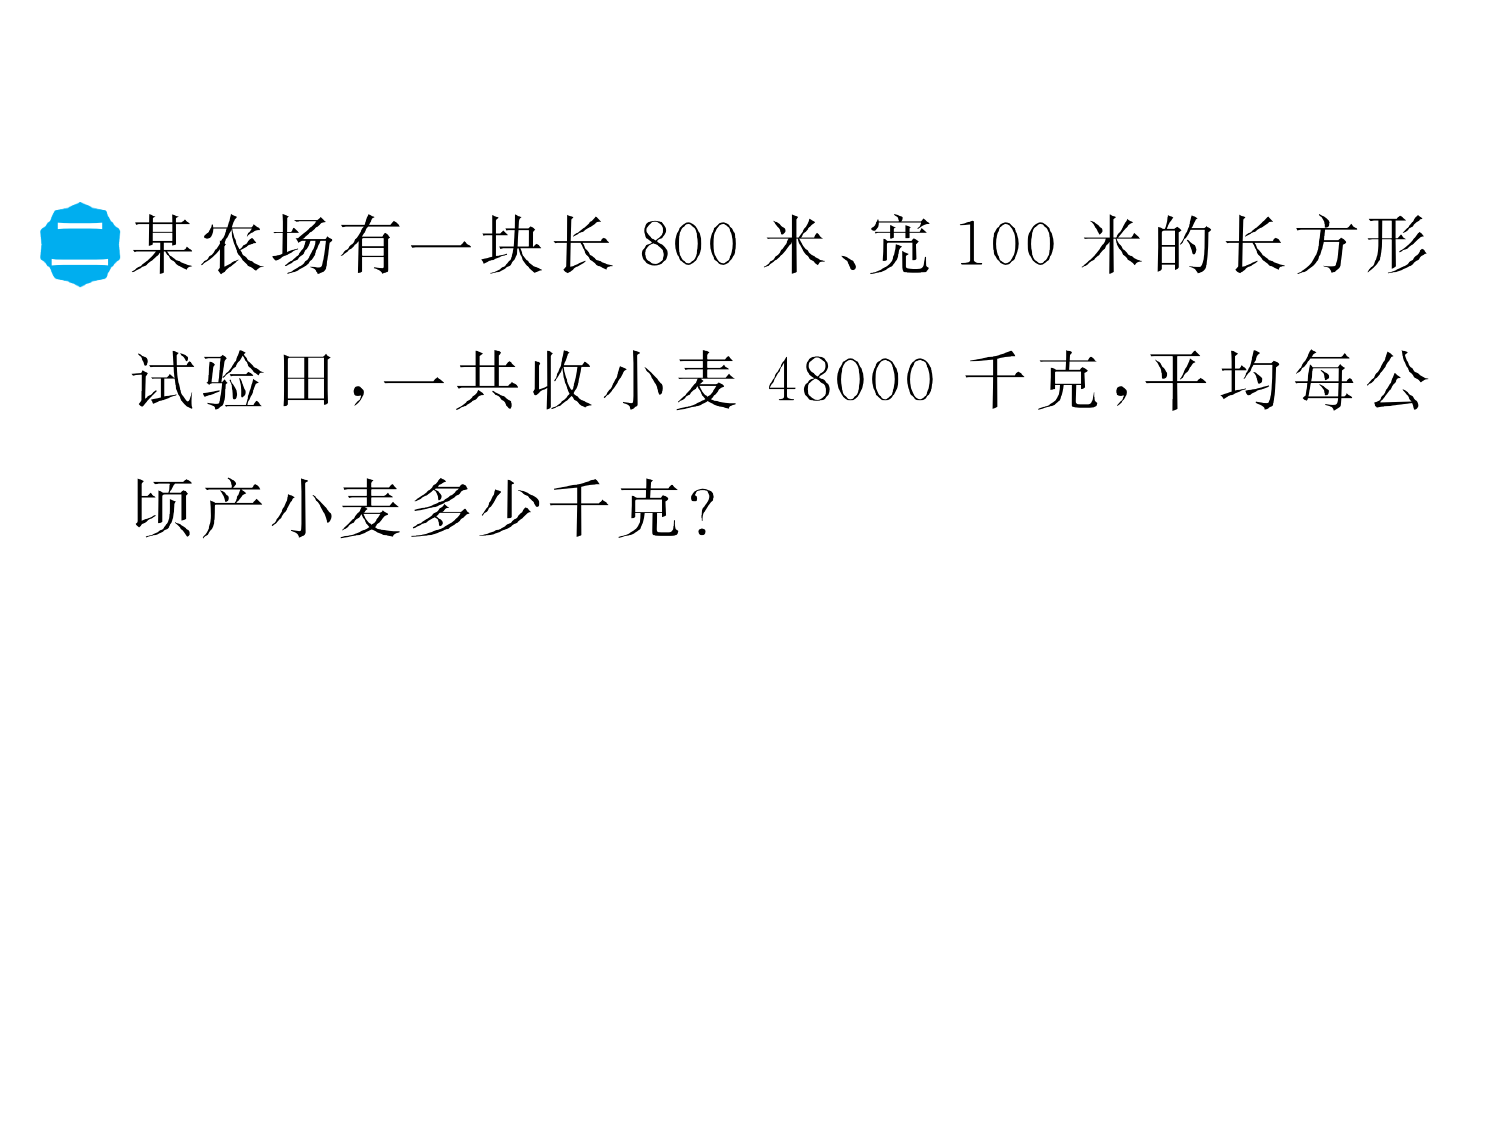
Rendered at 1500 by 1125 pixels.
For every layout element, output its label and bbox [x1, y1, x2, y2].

picture [35, 177, 1453, 949]
